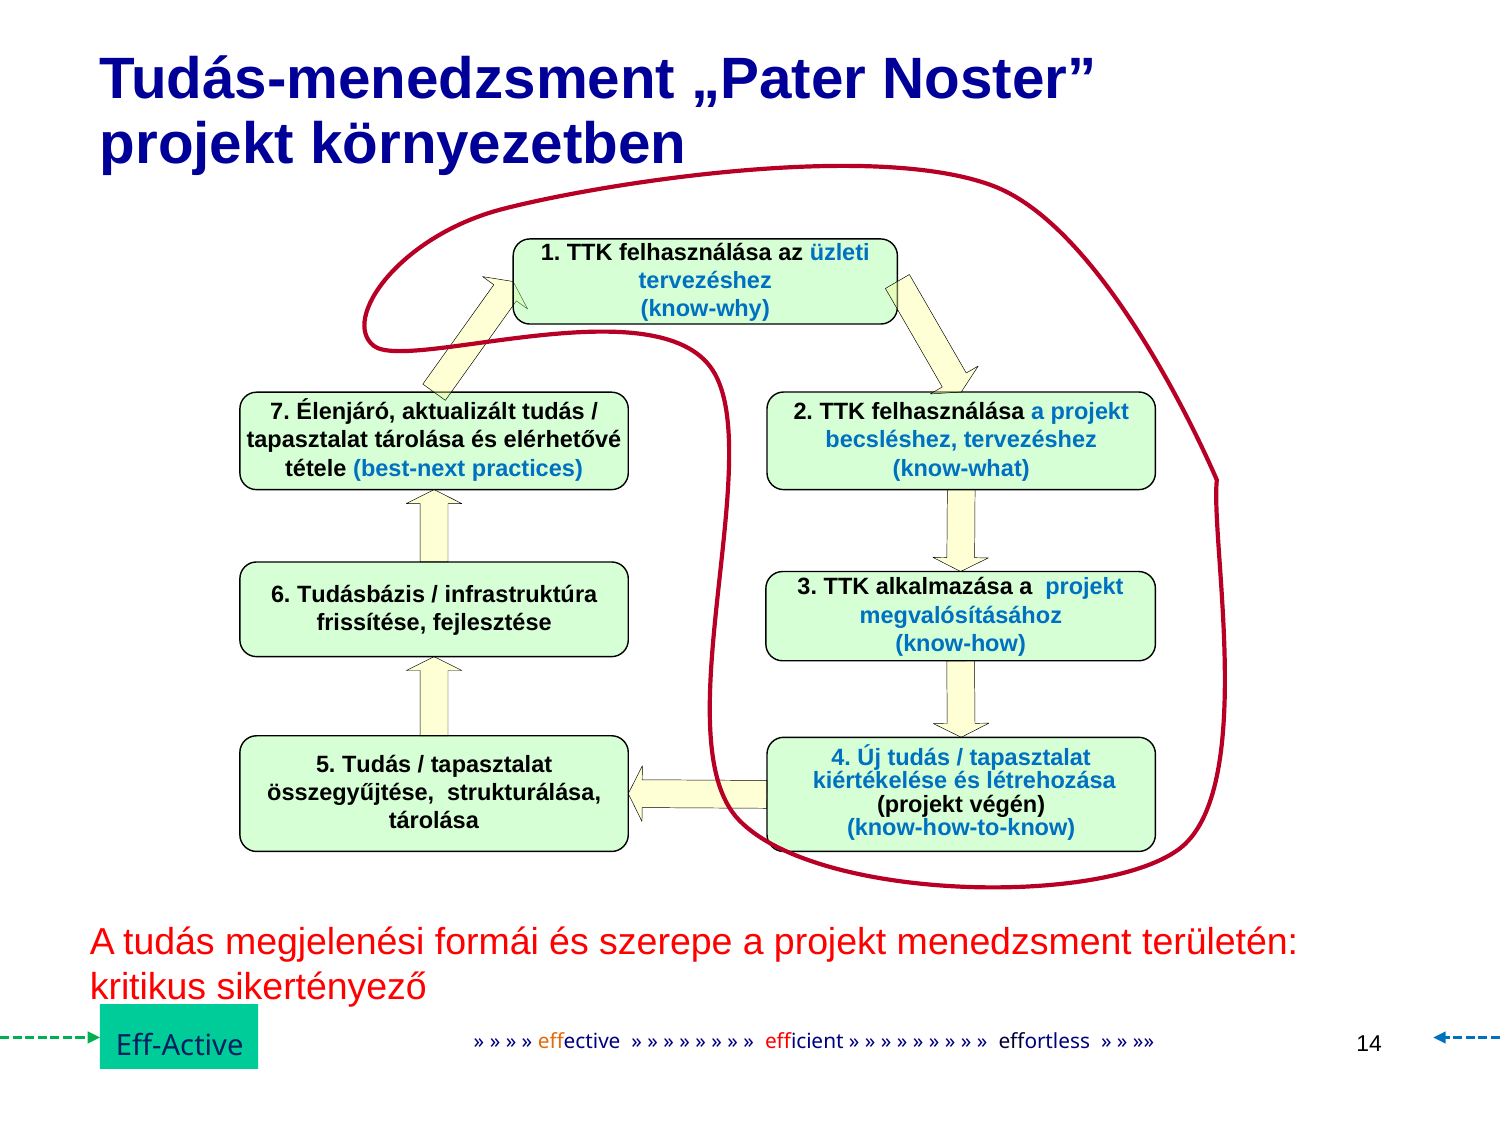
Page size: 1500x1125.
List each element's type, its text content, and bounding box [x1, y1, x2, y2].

text_box [442, 163, 1063, 231]
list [236, 233, 1159, 855]
text_box [810, 368, 1227, 890]
title Tudás-menedzsment „Pater Noster” projekt környezetben [99, 45, 1400, 146]
text_box A tudás megjelenési formái és szerepe a projekt menedzsment területén: kritikus sikertényező [75, 909, 1400, 1015]
